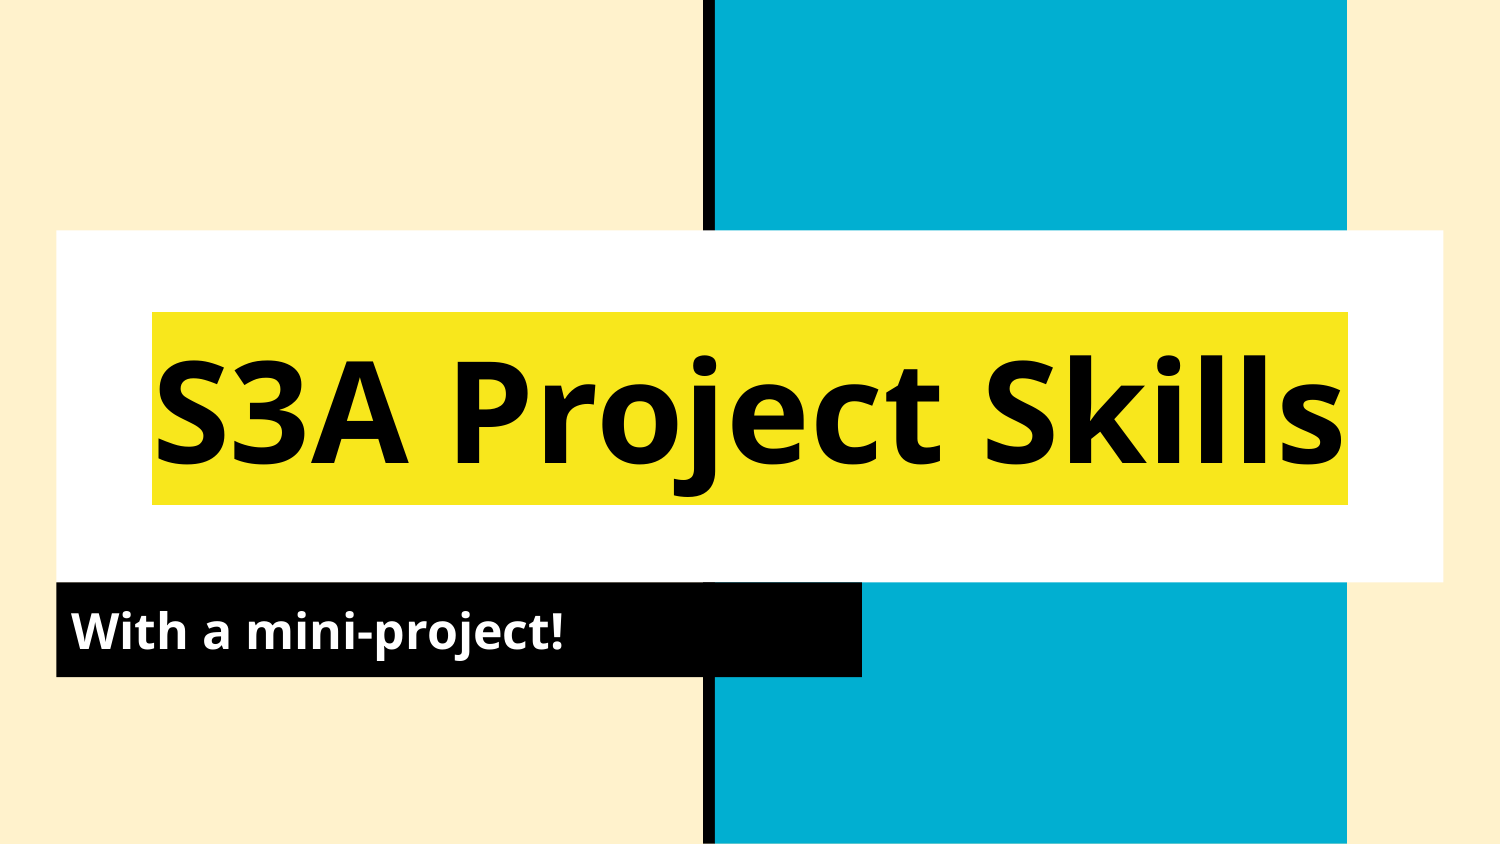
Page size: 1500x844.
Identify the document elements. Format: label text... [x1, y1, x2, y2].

subtitle With a mini-project! [56, 582, 862, 678]
title S3A Project Skills [56, 230, 1444, 583]
